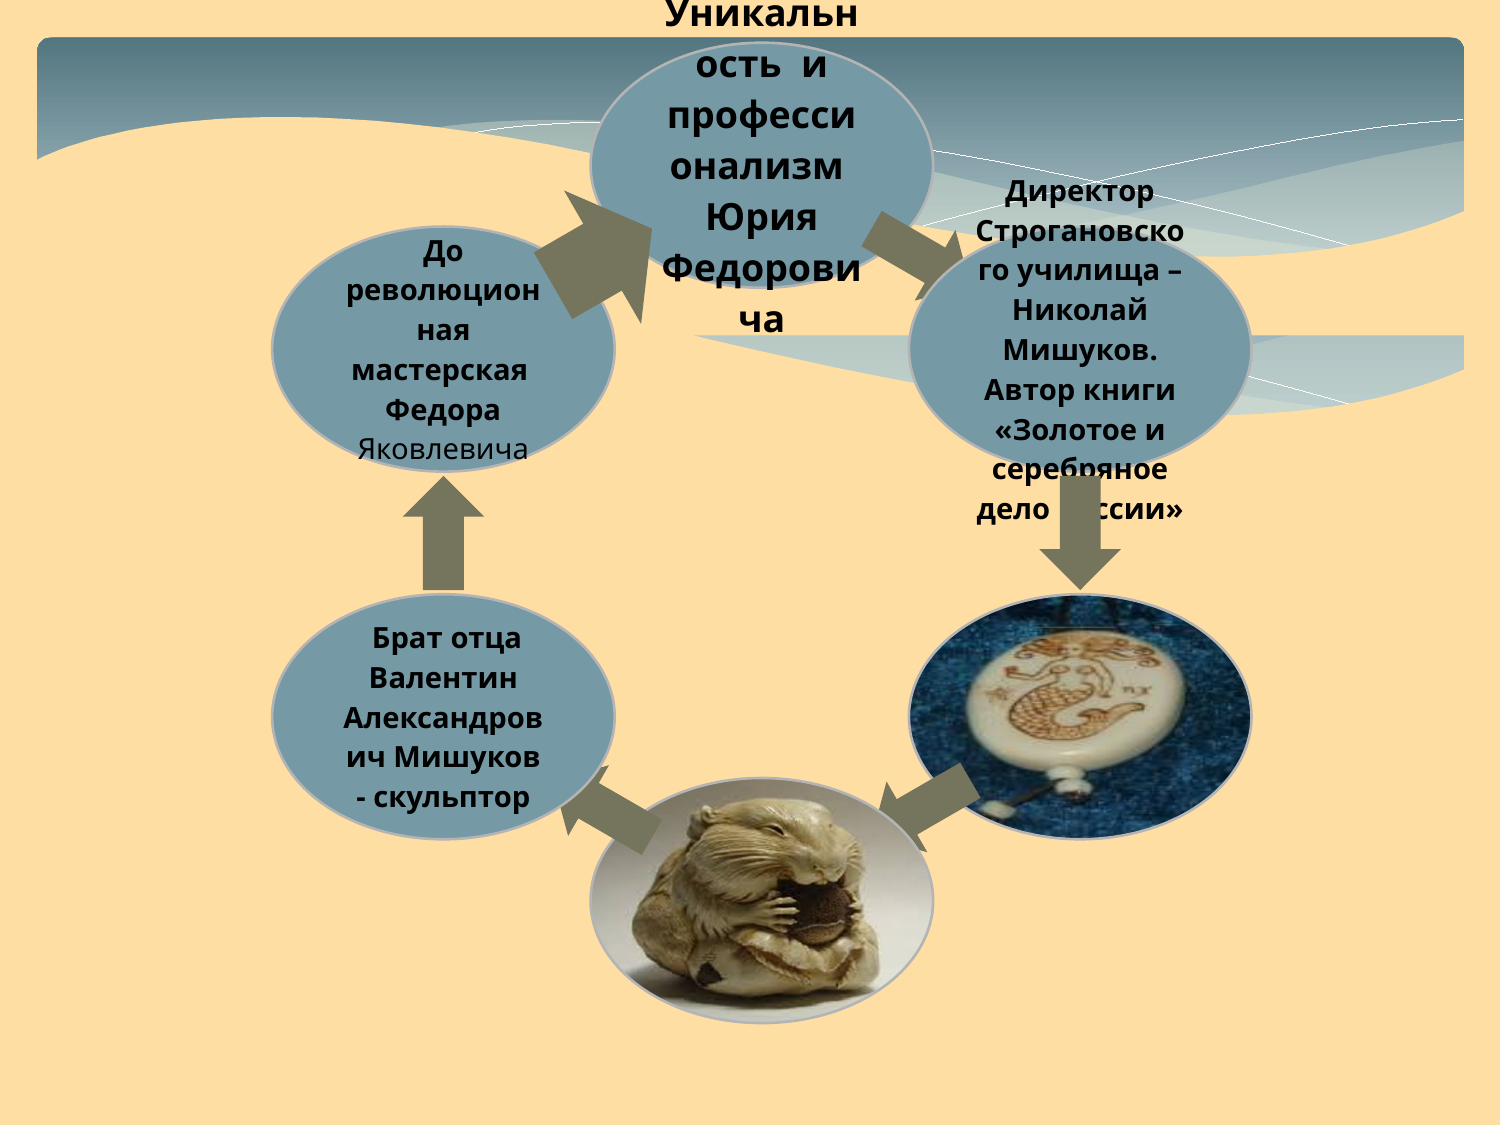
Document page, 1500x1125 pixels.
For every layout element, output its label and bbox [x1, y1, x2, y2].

text_box [76, 42, 1448, 1024]
